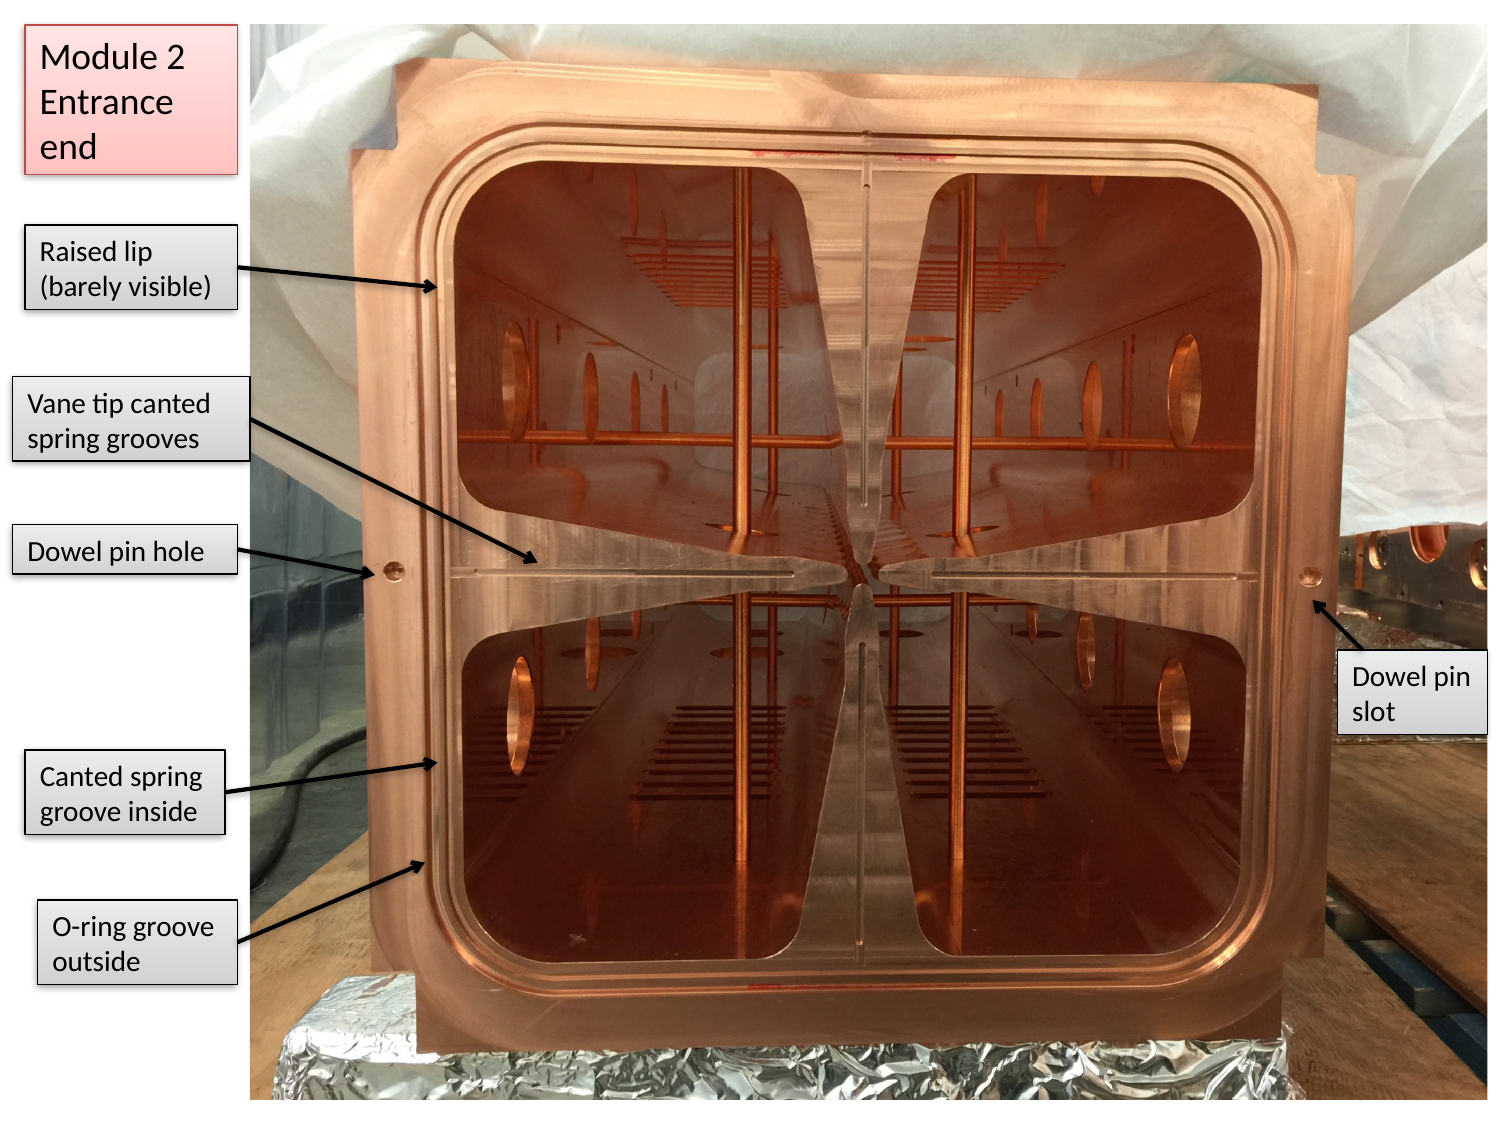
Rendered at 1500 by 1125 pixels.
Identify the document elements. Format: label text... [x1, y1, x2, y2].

text_box O-ring groove outside [37, 899, 238, 985]
text_box Raised lip (barely visible) [24, 224, 238, 310]
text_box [1312, 599, 1363, 651]
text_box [249, 419, 538, 563]
text_box Module 2 Entrance end [24, 24, 238, 175]
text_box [237, 267, 438, 288]
picture [249, 24, 1488, 1101]
text_box Dowel pin hole [12, 524, 238, 575]
text_box Canted spring groove inside [24, 749, 226, 835]
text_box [237, 549, 376, 576]
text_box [237, 862, 426, 944]
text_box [224, 762, 438, 794]
text_box Vane tip canted spring grooves [12, 376, 244, 462]
